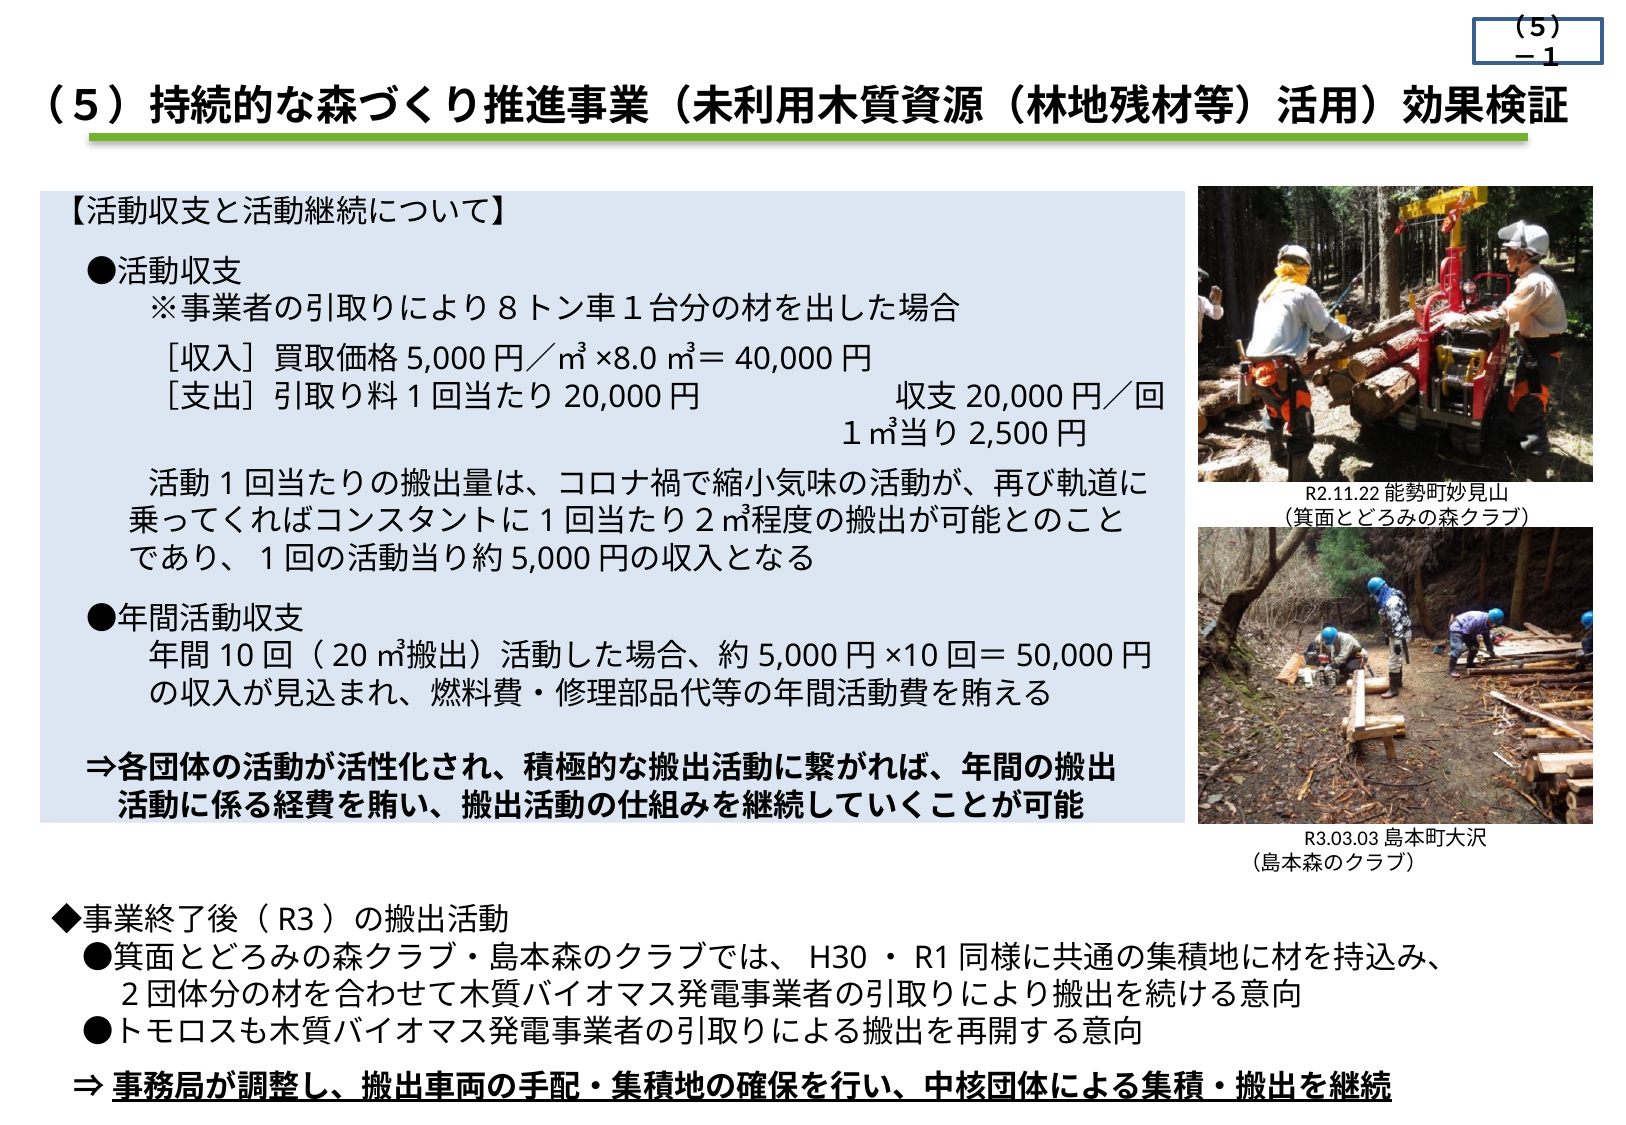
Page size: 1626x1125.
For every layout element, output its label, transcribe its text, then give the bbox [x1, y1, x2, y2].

text_box （５）－１ [1472, 17, 1604, 65]
text_box ⇒事務局が調整し、搬出車両の手配・集積地の確保を行い、中核団体による集積・搬出を継続 [58, 1058, 1493, 1111]
text_box 【活動収支と活動継続について】 ●活動収支 ※事業者の引取りにより８トン車１台分の材を出した場合 ［収入］買取価格5,000円／㎥×8.0㎥＝40,000円 ［支出］引取り料1回当たり20,000円 収支20,000円／回 １㎥当り2,500円 活動1回当たりの搬出量は、コロナ禍で縮小気味の活動が、再び軌道に 乗ってくればコンスタントに1回当たり２㎥程度の搬出が可能とのこと であり、1回の活動当り約5,000円の収入となる ●年間活動収支 年間10回（20㎥搬出）活動した場合、約5,000円×10回＝50,000円 の収入が見込まれ、燃料費・修理部品代等の年間活動費を賄える ⇒各団体の活動が活性化され、積極的な搬出活動に繋がれば、年間の搬出 活動に係る経費を賄い、搬出活動の仕組みを継続していくことが可能 [40, 191, 1185, 823]
text_box （５）持続的な森づくり推進事業（未利用木質資源（林地残材等）活用）効果検証 [9, 71, 1591, 137]
picture [1198, 527, 1593, 824]
text_box ◆事業終了後（R3）の搬出活動 ●箕面とどろみの森クラブ・島本森のクラブでは、H30・R1同様に共通の集積地に材を持込み、 2団体分の材を合わせて木質バイオマス発電事業者の引取りにより搬出を続ける意向 ●トモロスも木質バイオマス発電事業者の引取りによる搬出を再開する意向 [5, 891, 1569, 1057]
text_box R3.03.03島本町大沢 （島本森のクラブ） [1200, 832, 1592, 879]
picture [1198, 186, 1593, 482]
text_box R2.11.22能勢町妙見山 （箕面とどろみの森クラブ） [1188, 477, 1625, 531]
